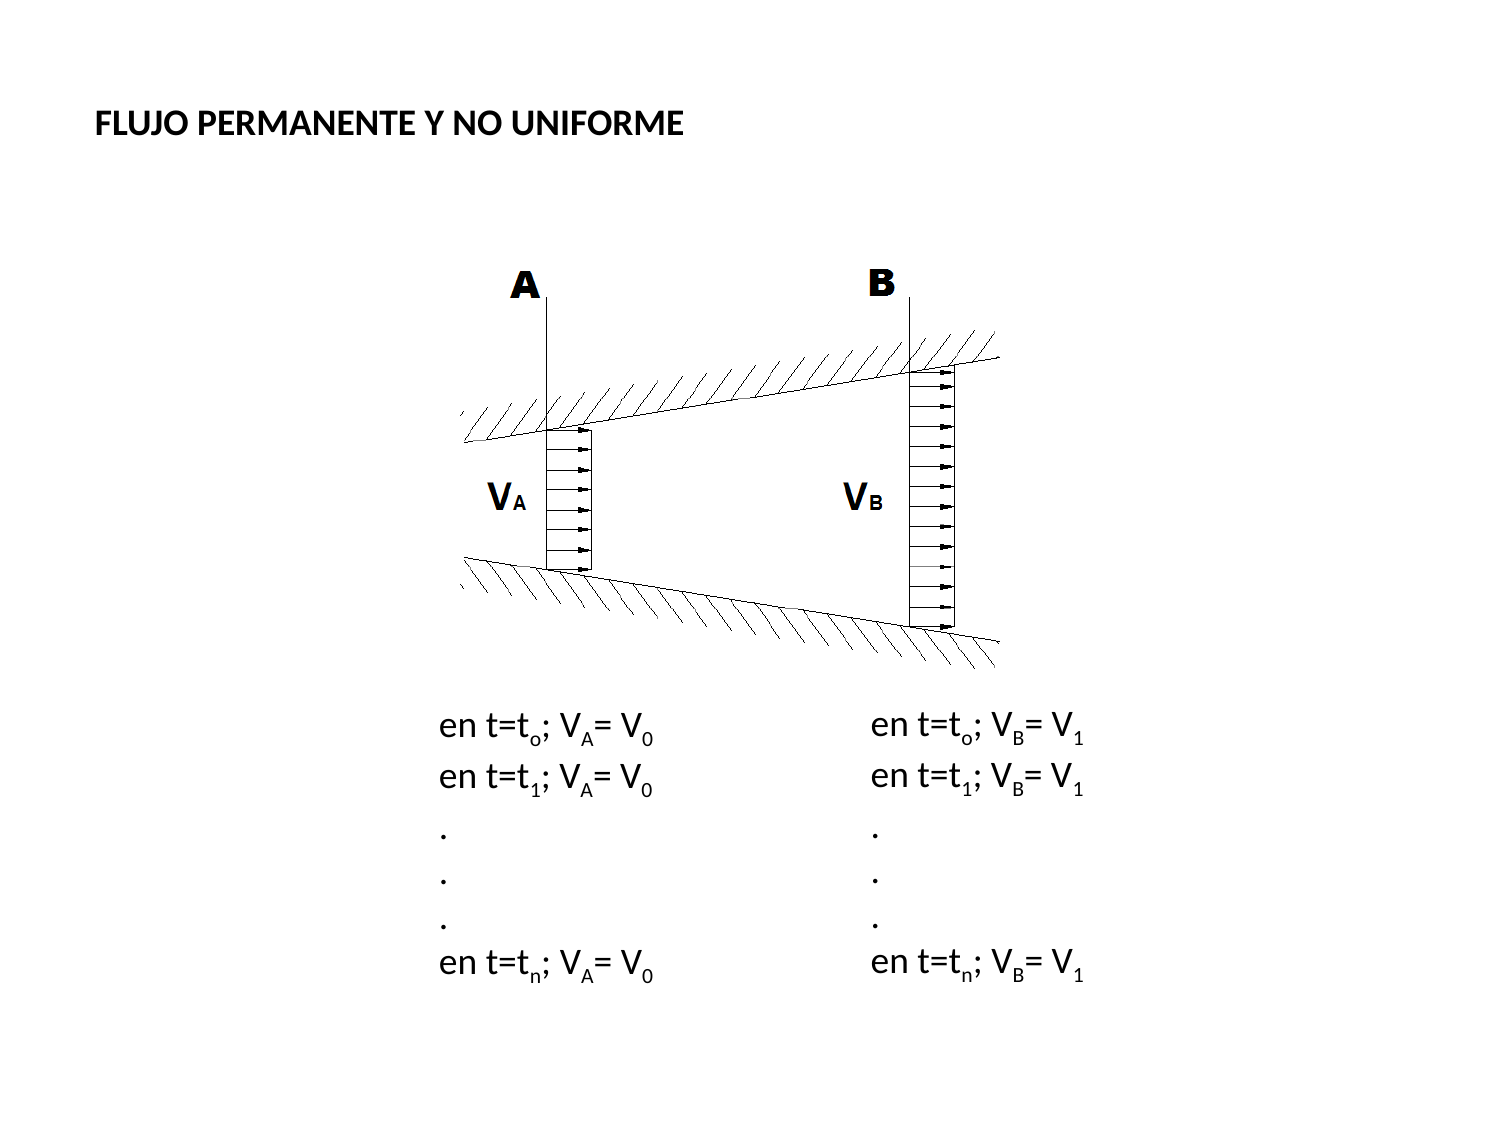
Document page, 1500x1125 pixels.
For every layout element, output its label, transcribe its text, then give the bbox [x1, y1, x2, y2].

text_box en t=to; VA= V0 en t=t1; VA= V0 . . . en t=tn; VA= V0 [424, 701, 668, 1041]
picture [170, 231, 1333, 693]
text_box FLUJO PERMANENTE Y NO UNIFORME [79, 90, 700, 150]
text_box en t=to; VB= V1 en t=t1; VB= V1 . . . en t=tn; VB= V1 [855, 701, 1099, 1040]
